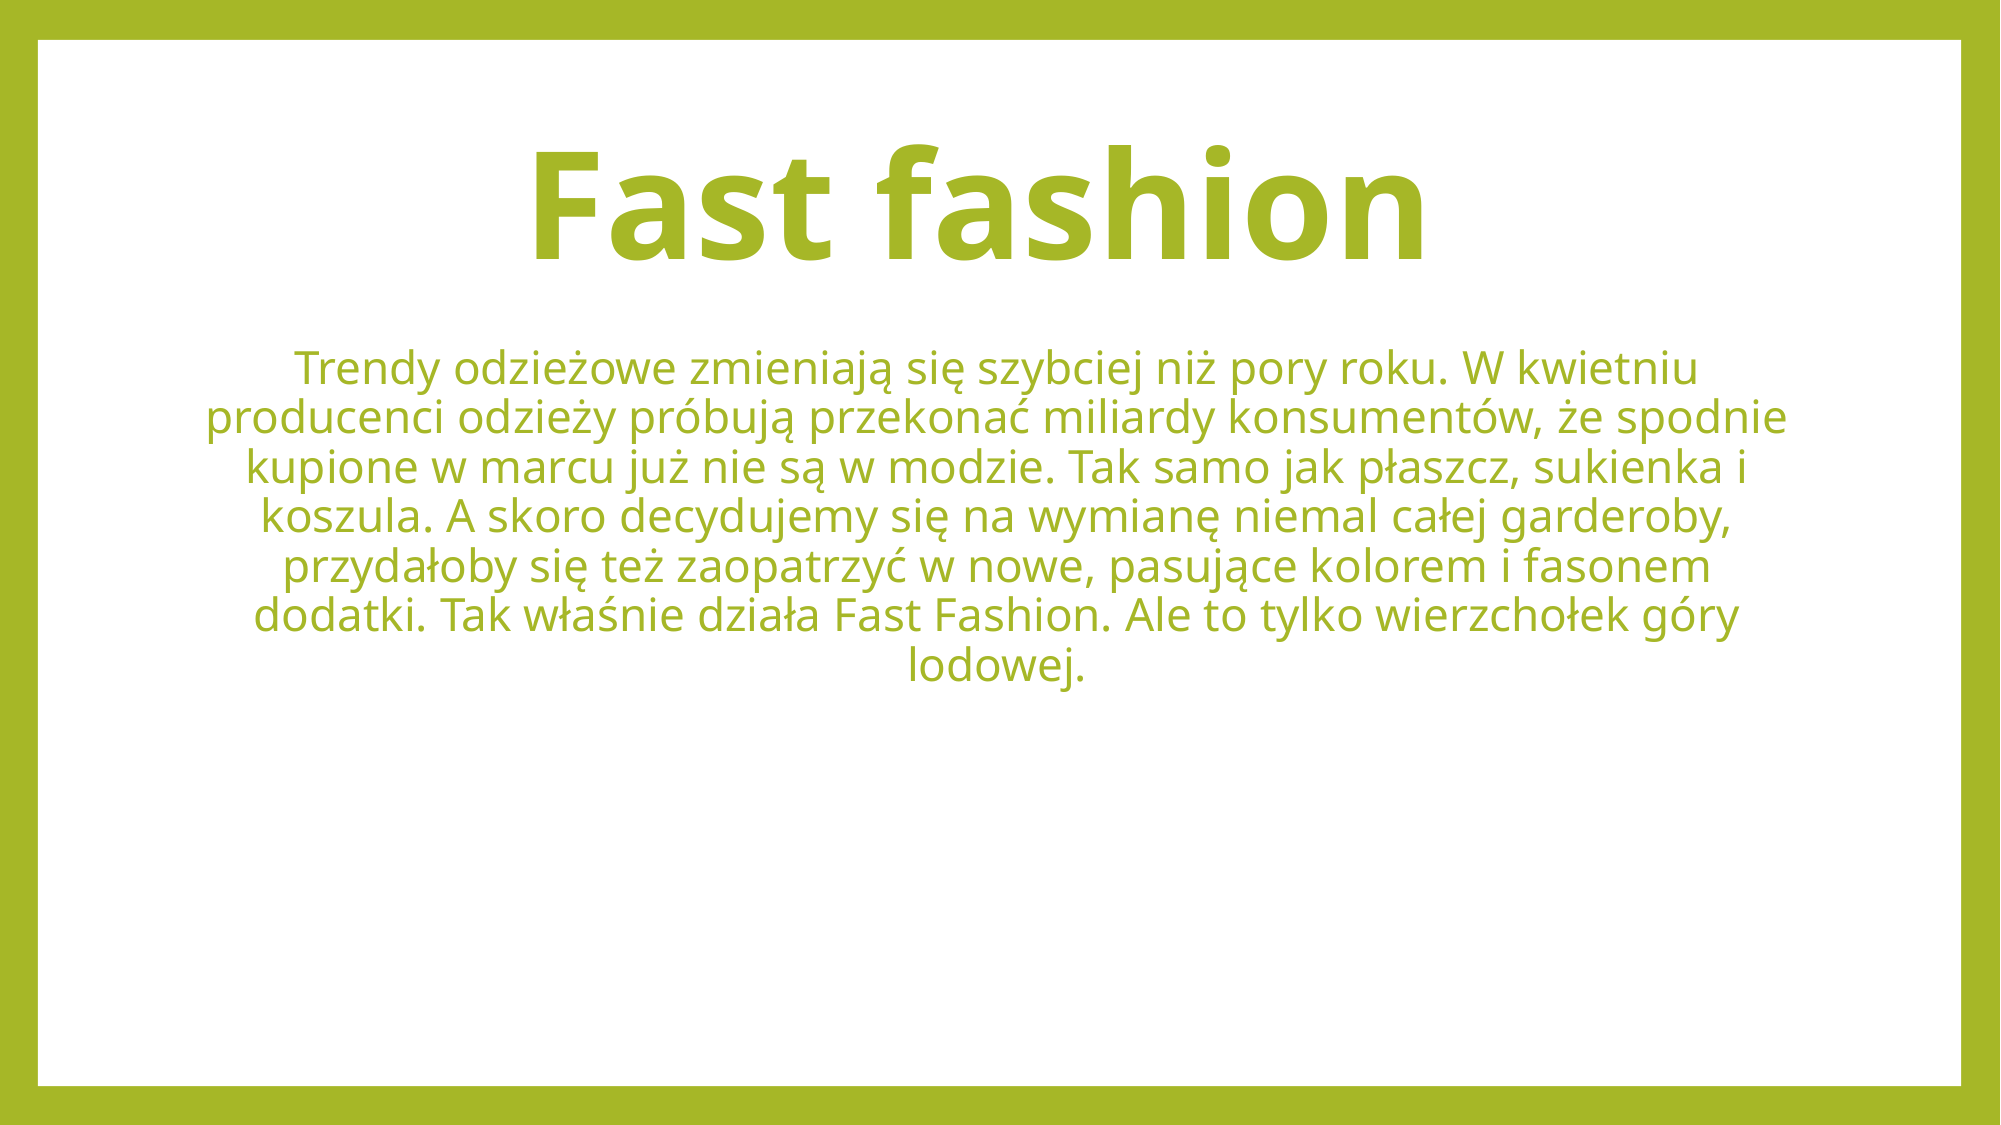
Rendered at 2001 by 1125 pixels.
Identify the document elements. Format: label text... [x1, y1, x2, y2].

title Fast fashion [187, 99, 1808, 323]
list Trendy odzieżowe zmieniają się szybciej niż pory roku. W kwietniu producenci odzieży próbują przekonać miliardy konsumentów, że spodnie kupione w marcu już nie są w modzie. Tak samo jak płaszcz, sukienka i koszula. A skoro decydujemy się na wymianę niemal całej garderoby, przydałoby się też zaopatrzyć w nowe, pasujące kolorem i fasonem dodatki. Tak właśnie działa Fast Fashion. Ale to tylko wierzchołek góry lodowej. [187, 337, 1808, 1000]
